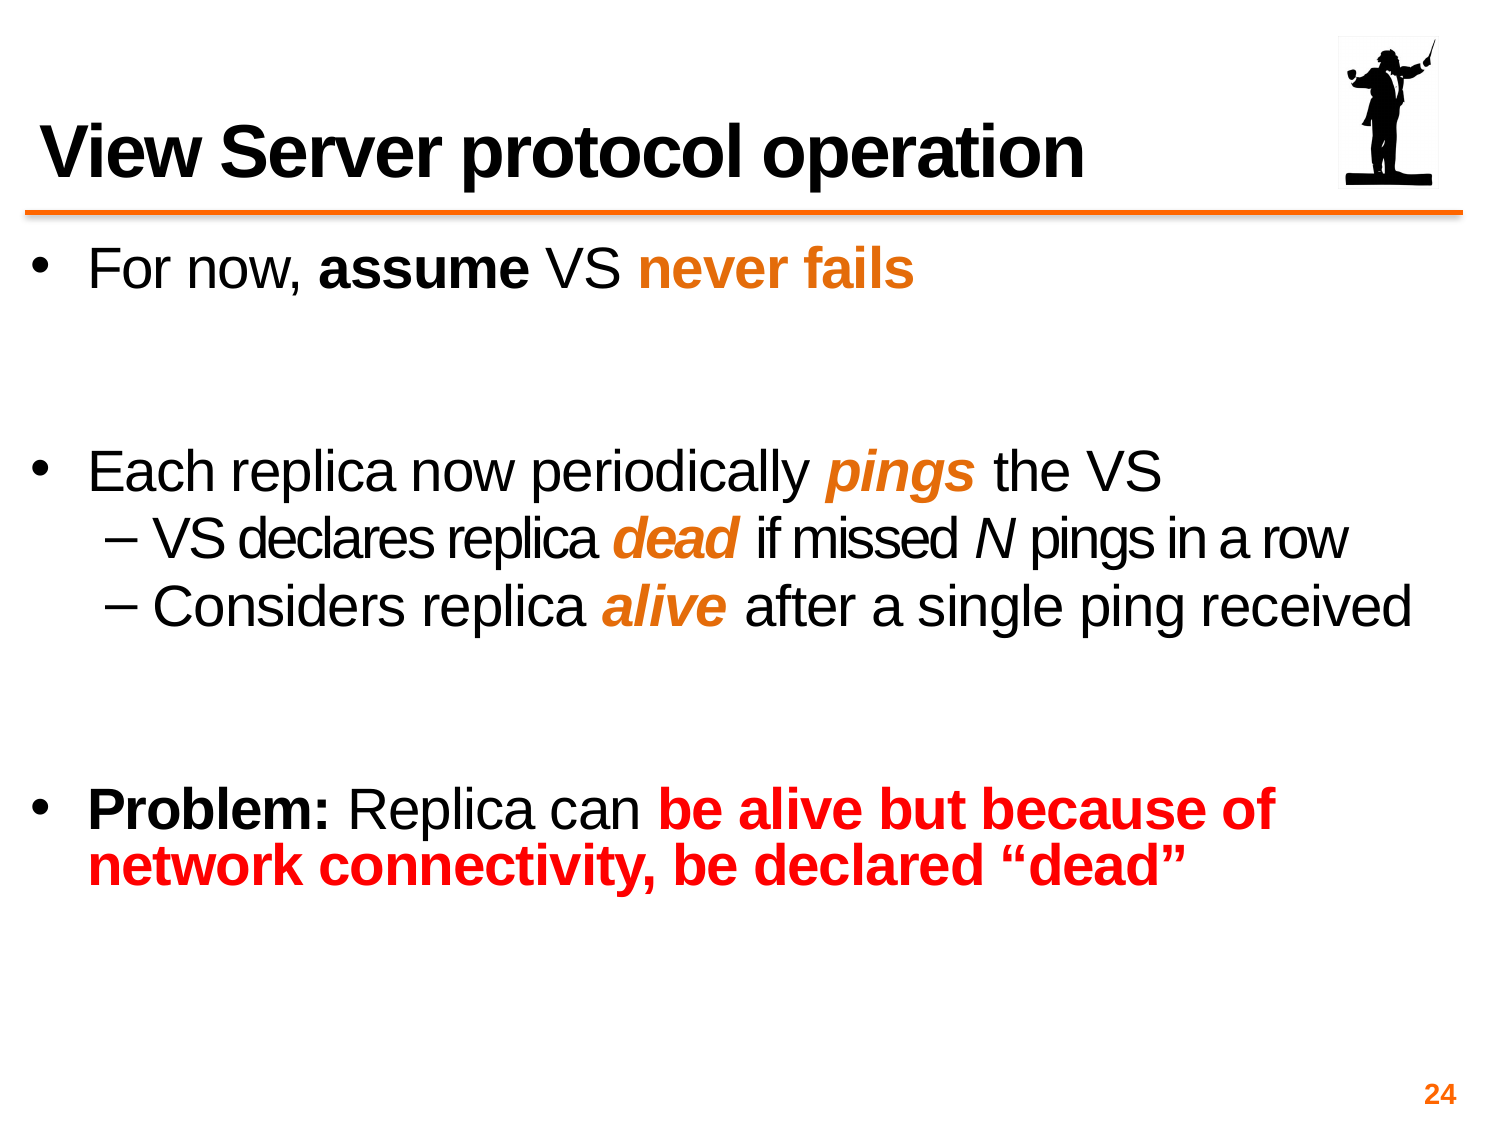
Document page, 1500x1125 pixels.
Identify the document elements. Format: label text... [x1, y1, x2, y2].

list For now, assume VS never fails Each replica now periodically pings the VS VS declares replica dead if missed N pings in a row Considers replica alive after a single ping received Problem: Replica can be alive but because of network connectivity, be declared “dead” [24, 237, 1463, 1063]
slide_number 24 [1112, 1074, 1463, 1110]
title View Server protocol operation [24, 24, 1463, 201]
picture [1338, 36, 1439, 189]
